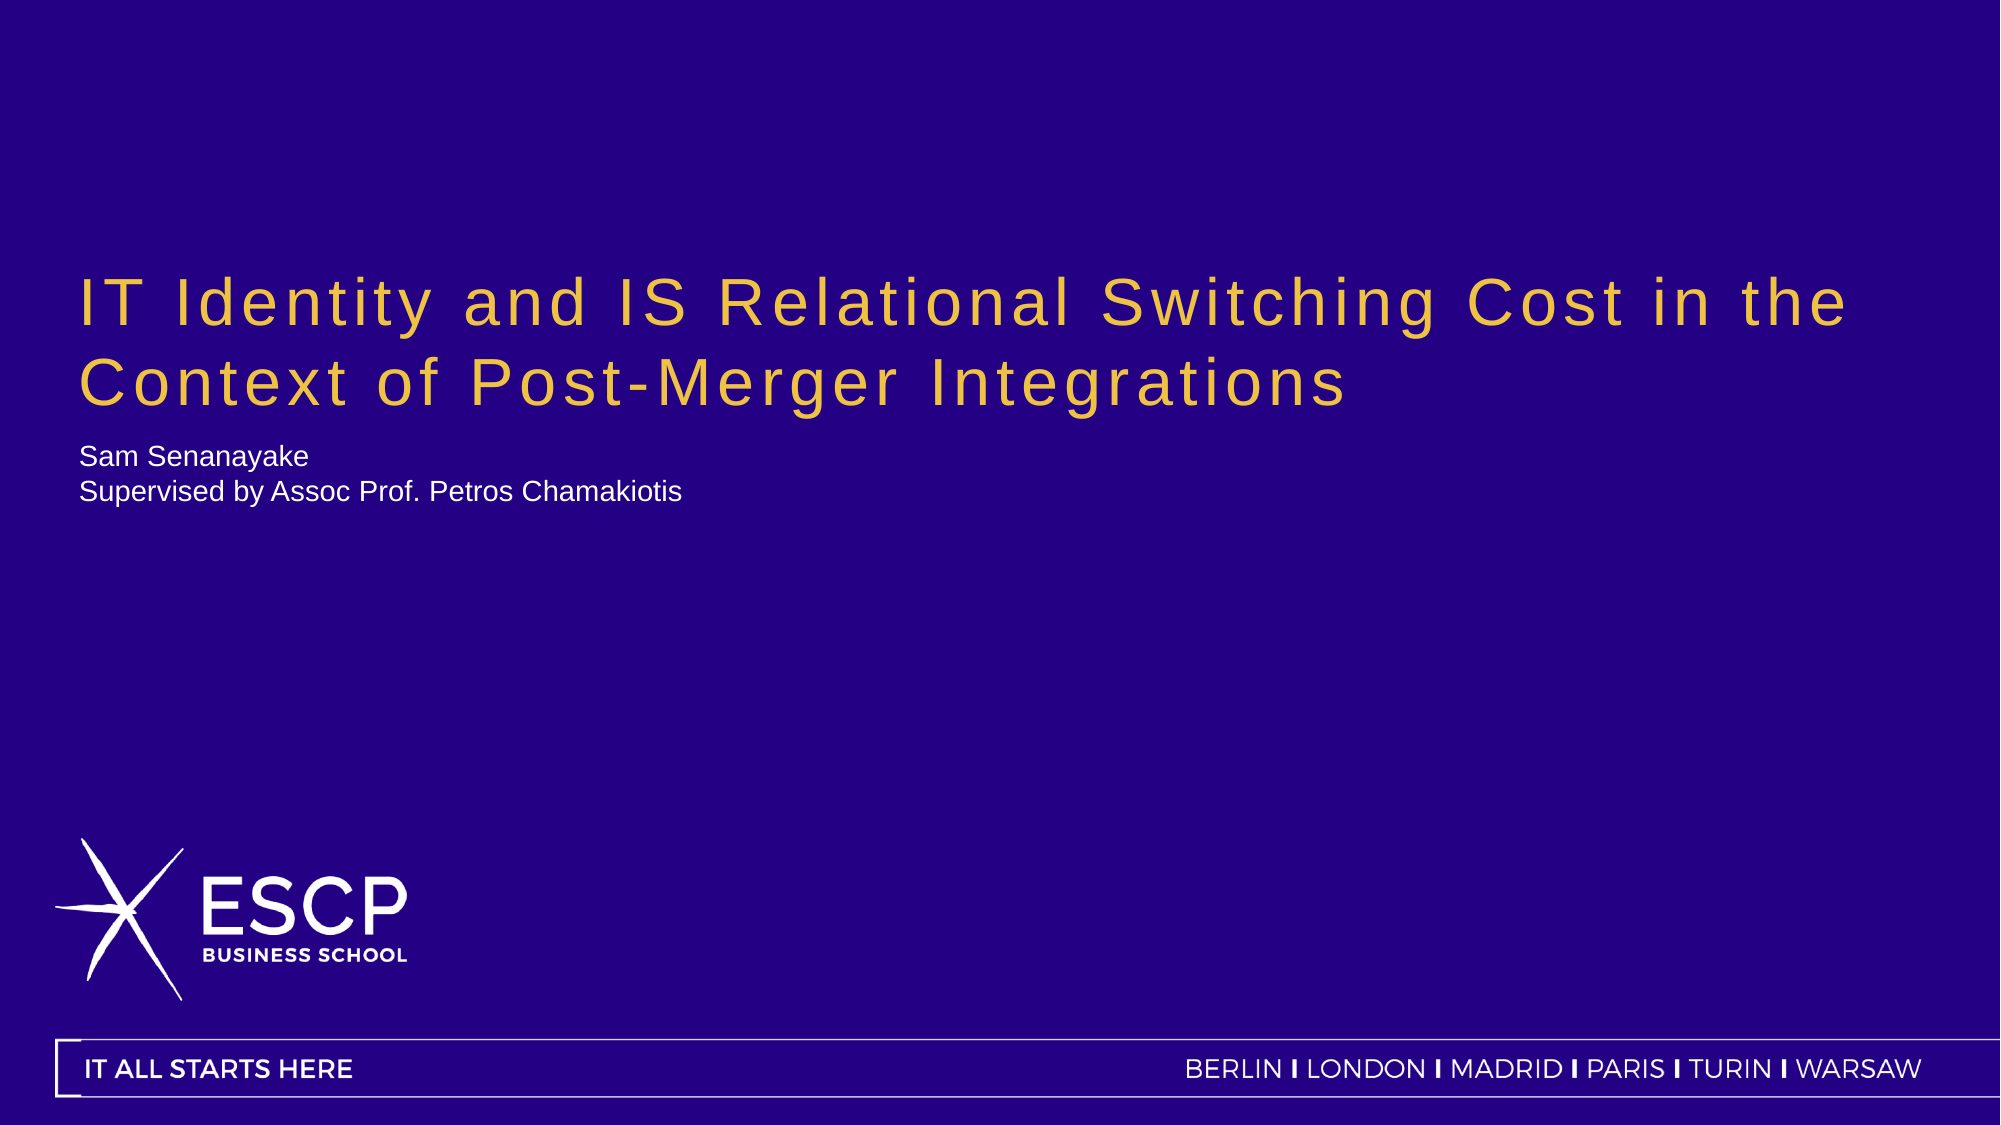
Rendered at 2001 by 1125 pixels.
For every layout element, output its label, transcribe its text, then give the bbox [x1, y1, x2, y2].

title IT Identity and IS Relational Switching Cost in the Context of Post-Merger Integrations [79, 177, 1897, 419]
picture [0, 765, 2000, 1125]
subtitle Sam Senanayake Supervised by Assoc Prof. Petros Chamakiotis [79, 436, 1897, 663]
